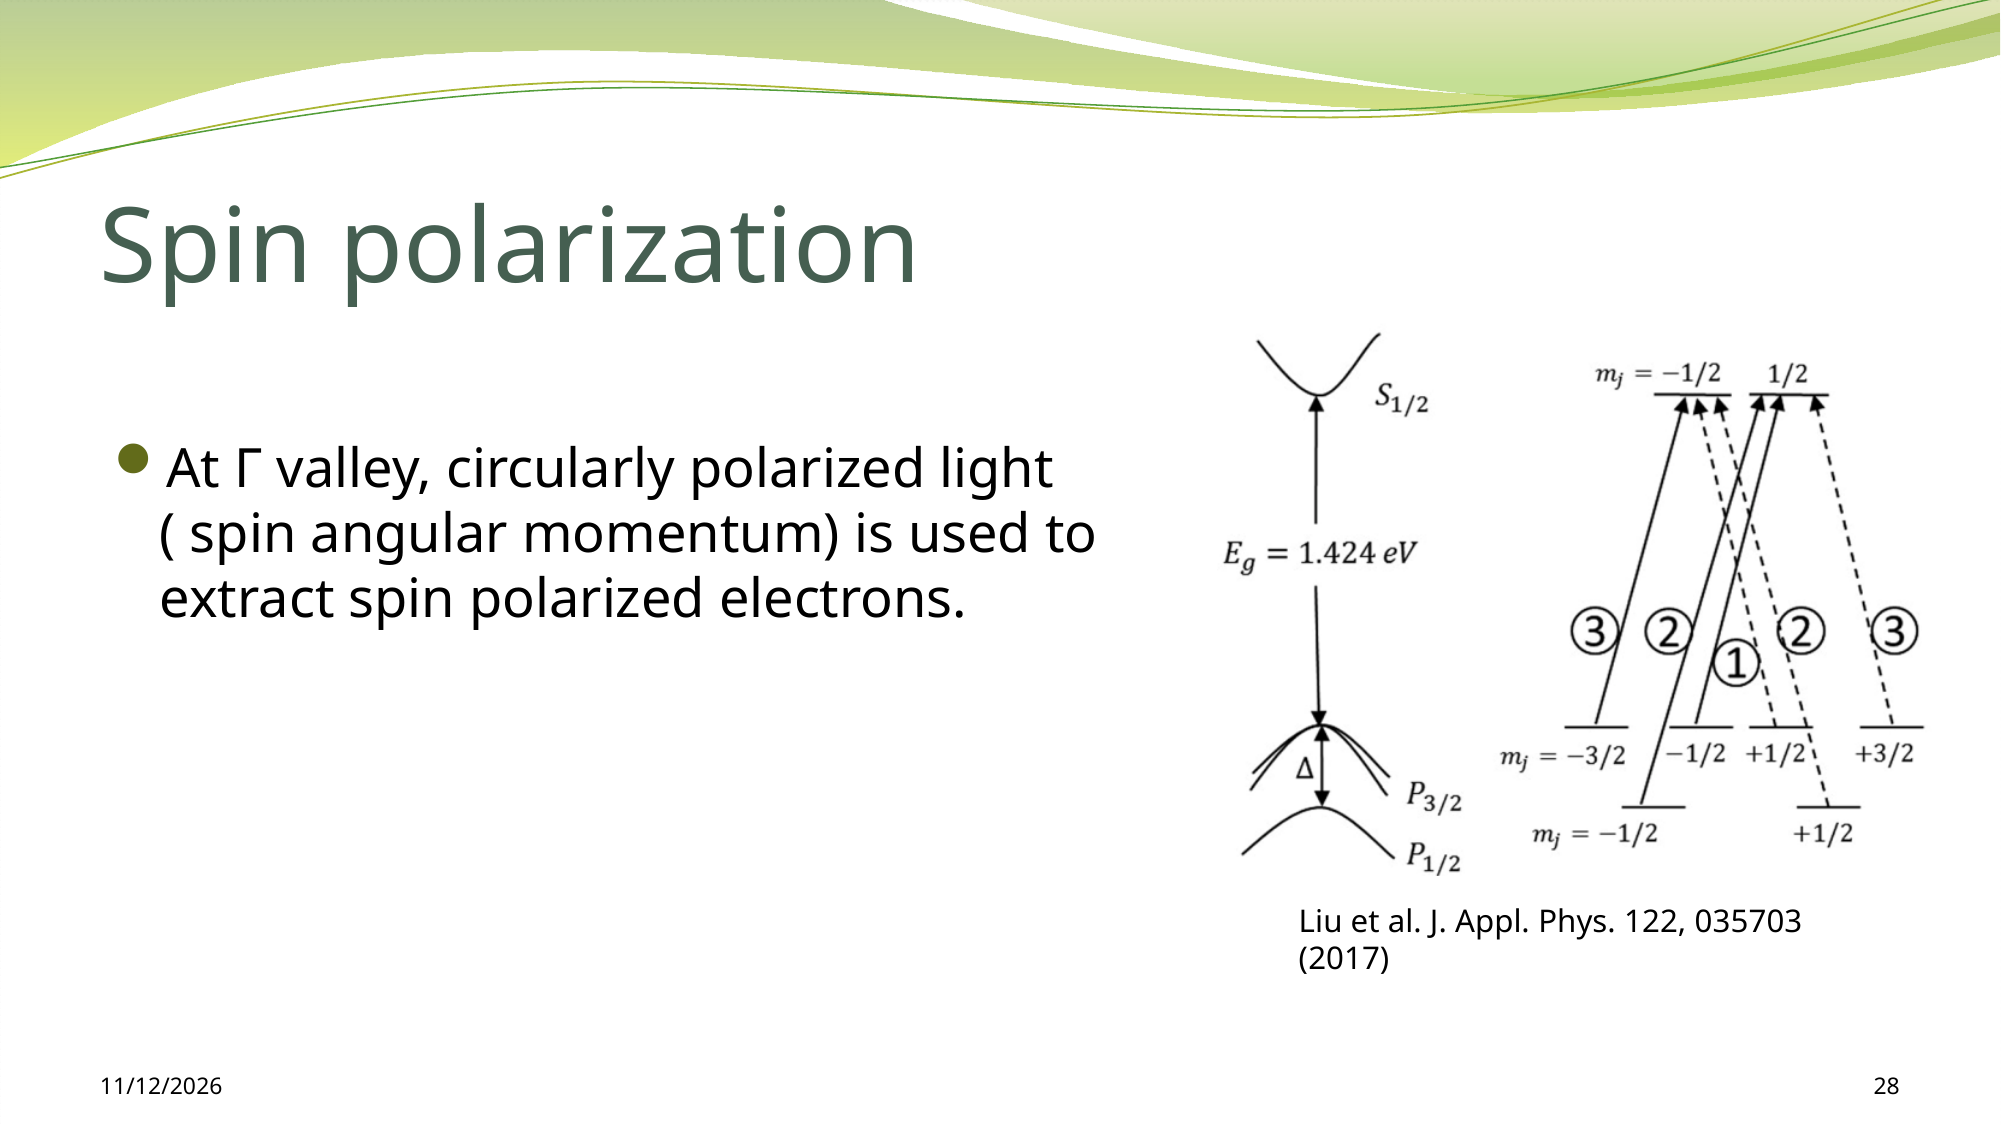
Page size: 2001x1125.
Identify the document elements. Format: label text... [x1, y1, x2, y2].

text_box Liu et al. J. Appl. Phys. 122, 035703 (2017) [1283, 894, 1912, 984]
title Spin polarization [99, 115, 1900, 303]
slide_number 28 [1733, 1042, 1900, 1103]
picture [1217, 312, 1946, 894]
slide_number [99, 1042, 567, 1103]
